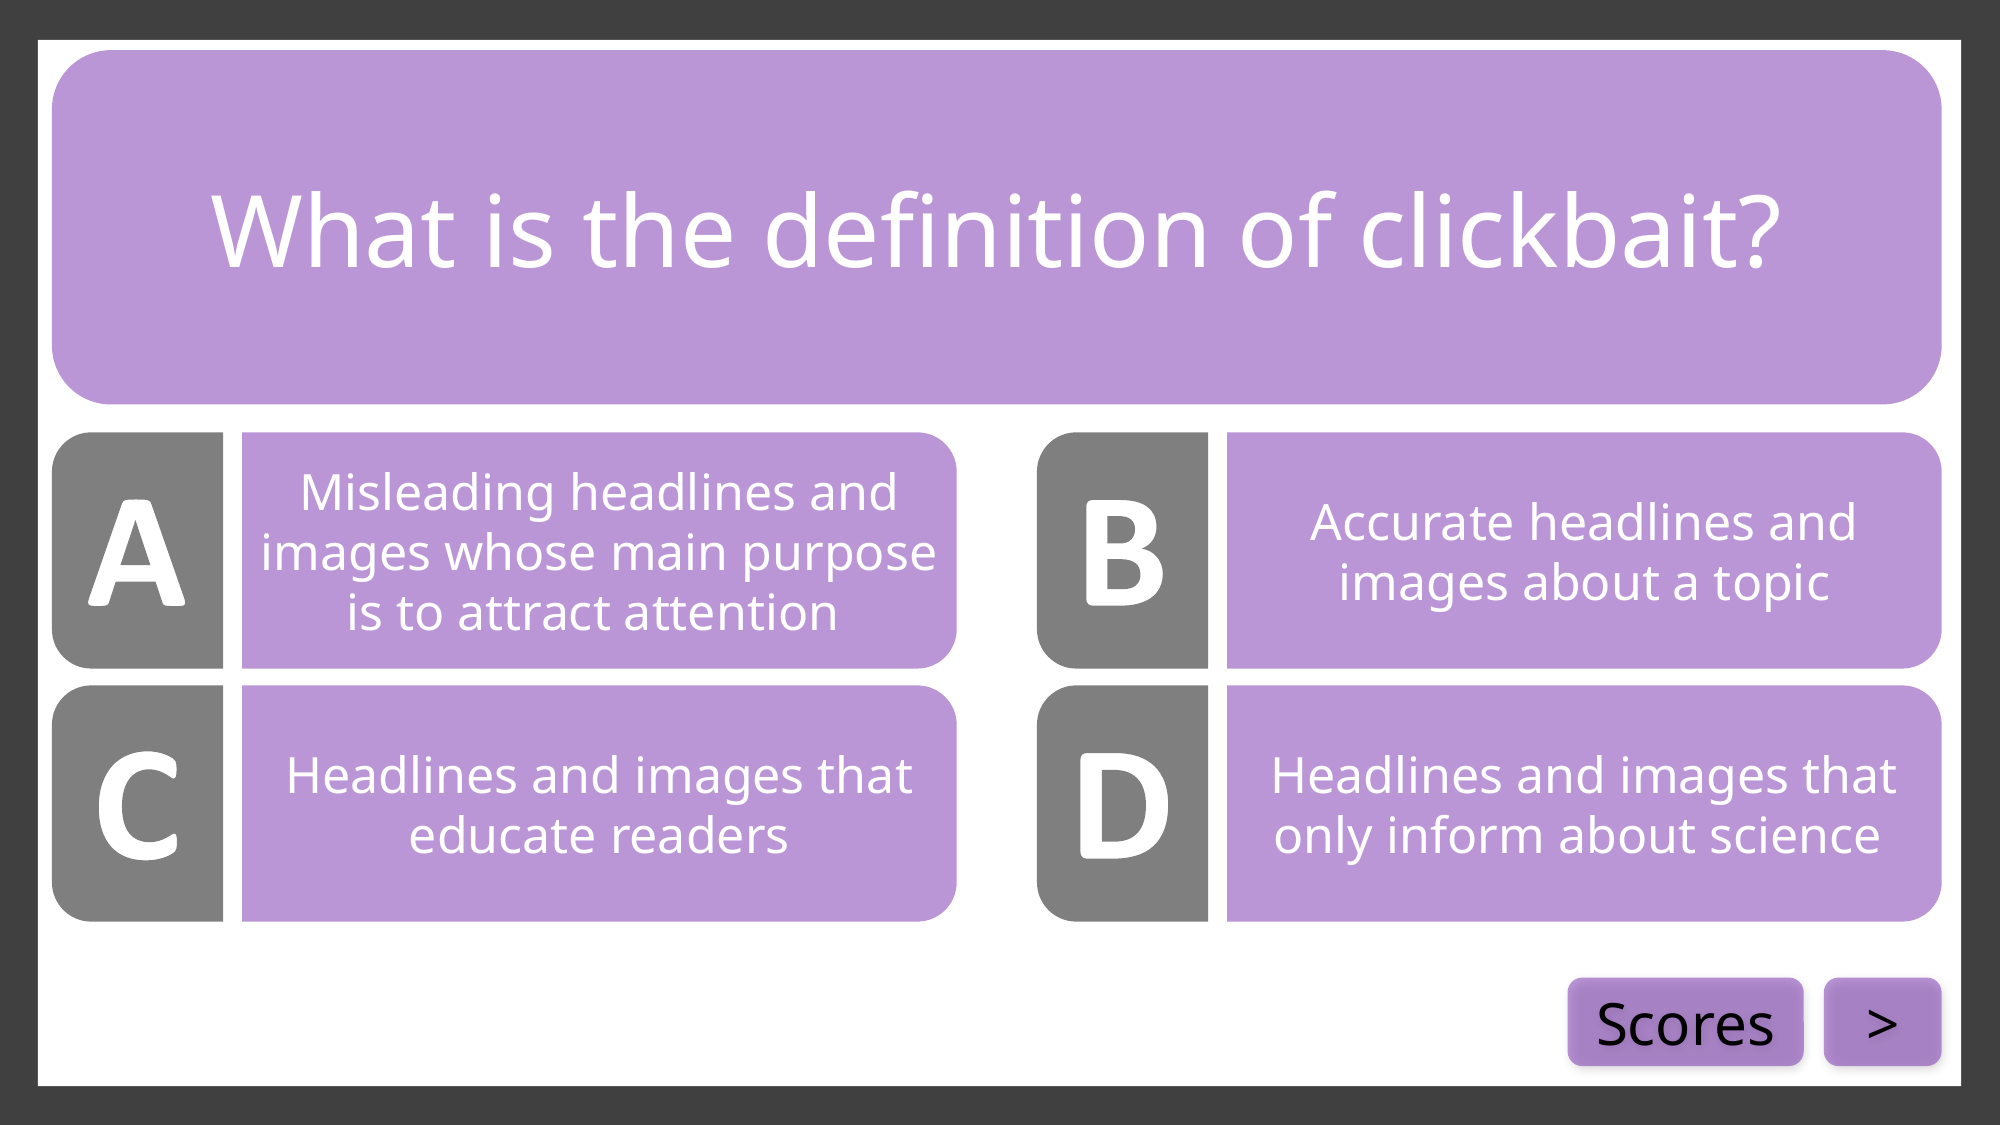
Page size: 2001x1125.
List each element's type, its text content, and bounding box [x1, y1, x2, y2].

text_box Scores [1565, 975, 1806, 1068]
text_box What is the definition of clickbait? [50, 48, 1944, 407]
text_box [1036, 685, 1209, 922]
text_box Headlines and images that only inform about science [1225, 683, 1944, 924]
text_box [51, 432, 224, 669]
text_box [1036, 432, 1209, 669]
text_box [51, 685, 224, 922]
text_box Misleading headlines and images whose main purpose is to attract attention [240, 430, 959, 671]
text_box > [1822, 975, 1944, 1068]
text_box Accurate headlines and images about a topic [1225, 430, 1944, 671]
text_box Headlines and images that educate readers [240, 683, 959, 924]
